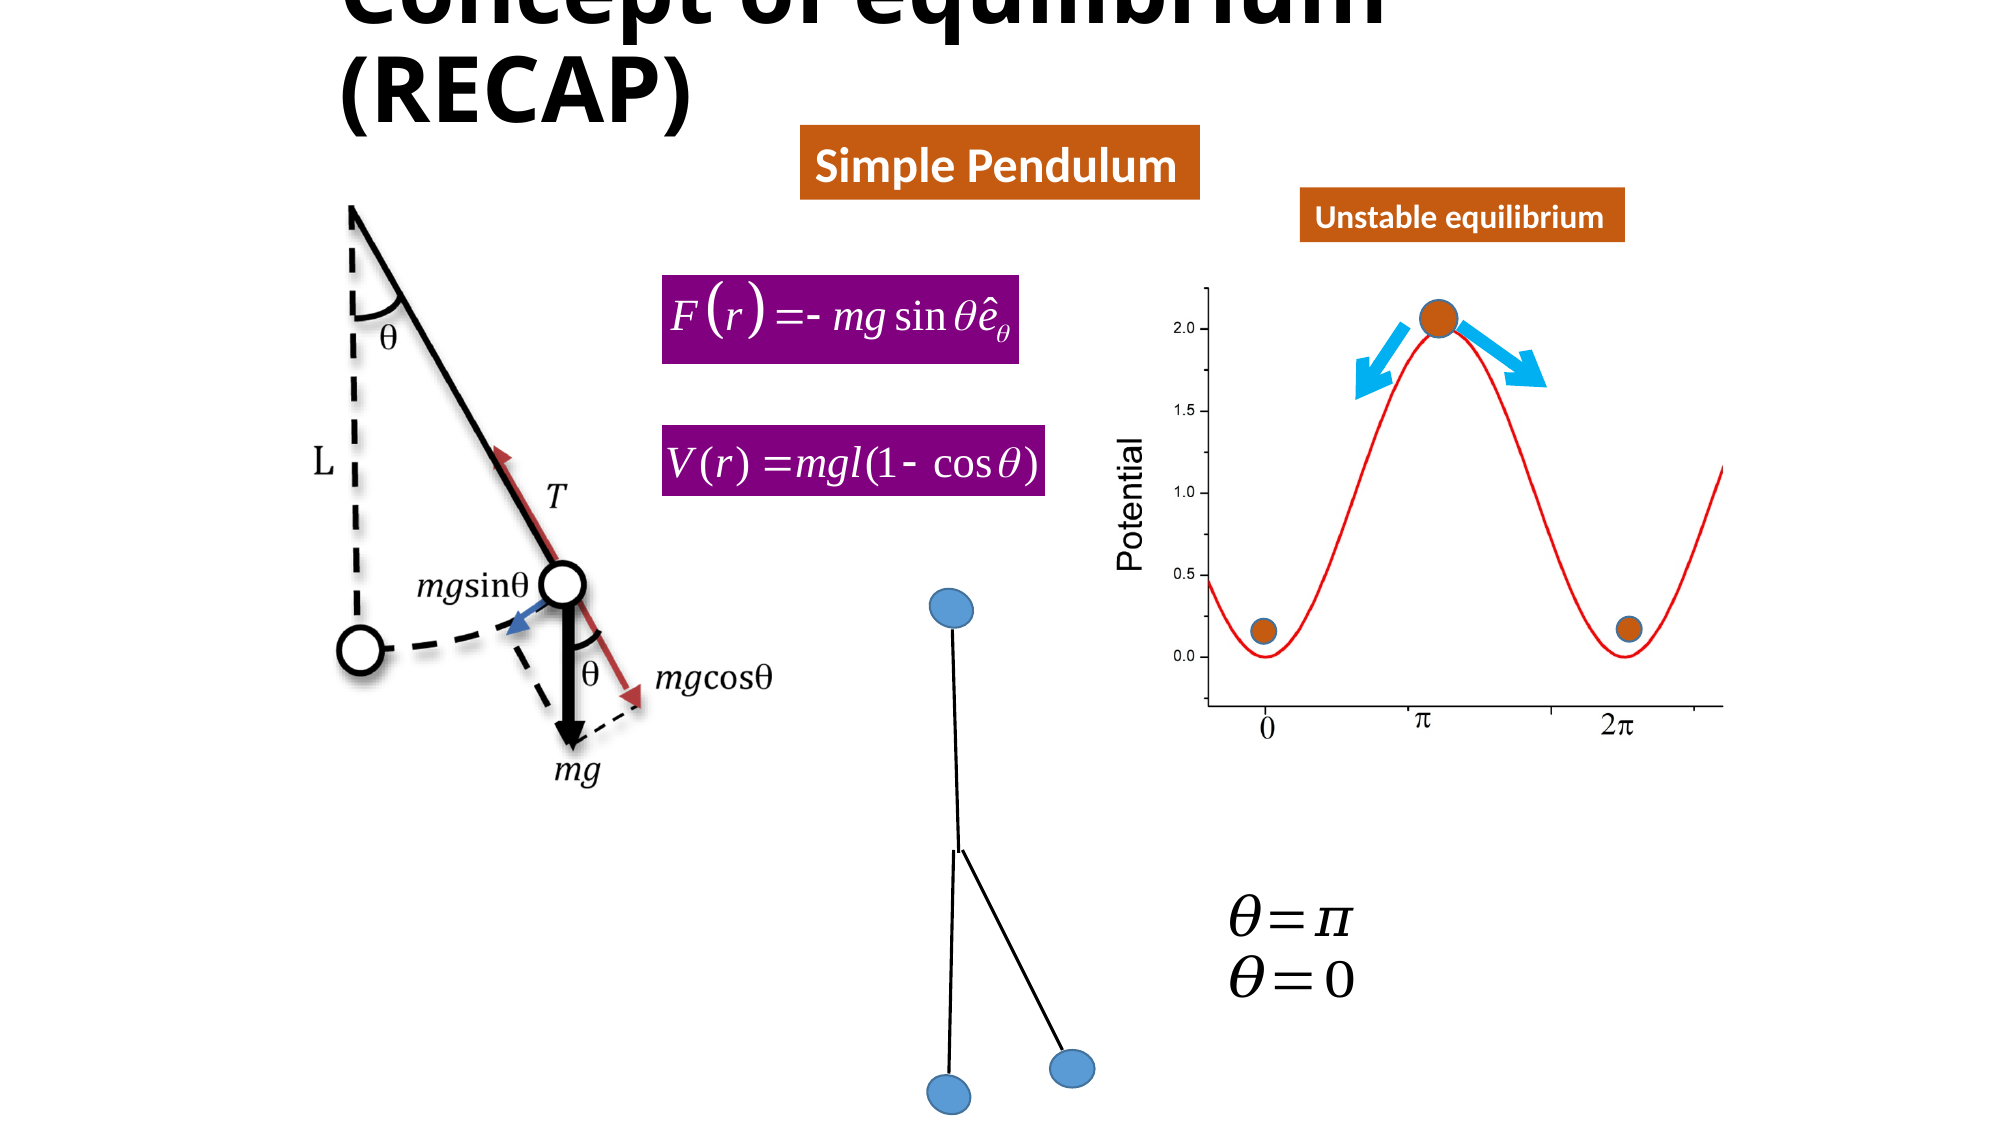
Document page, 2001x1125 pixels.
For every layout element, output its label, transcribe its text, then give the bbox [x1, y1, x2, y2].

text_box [1342, 337, 1418, 388]
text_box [662, 274, 1019, 364]
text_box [1459, 324, 1548, 388]
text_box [962, 849, 1095, 1088]
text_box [662, 424, 1046, 496]
title Concept of equilibrium (RECAP) [324, 0, 1675, 138]
text_box Unstable equilibrium [1299, 187, 1625, 243]
text_box Simple Pendulum [800, 124, 1200, 200]
picture [1107, 287, 1734, 756]
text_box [890, 867, 1023, 1105]
picture [287, 199, 794, 821]
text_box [882, 598, 1015, 837]
